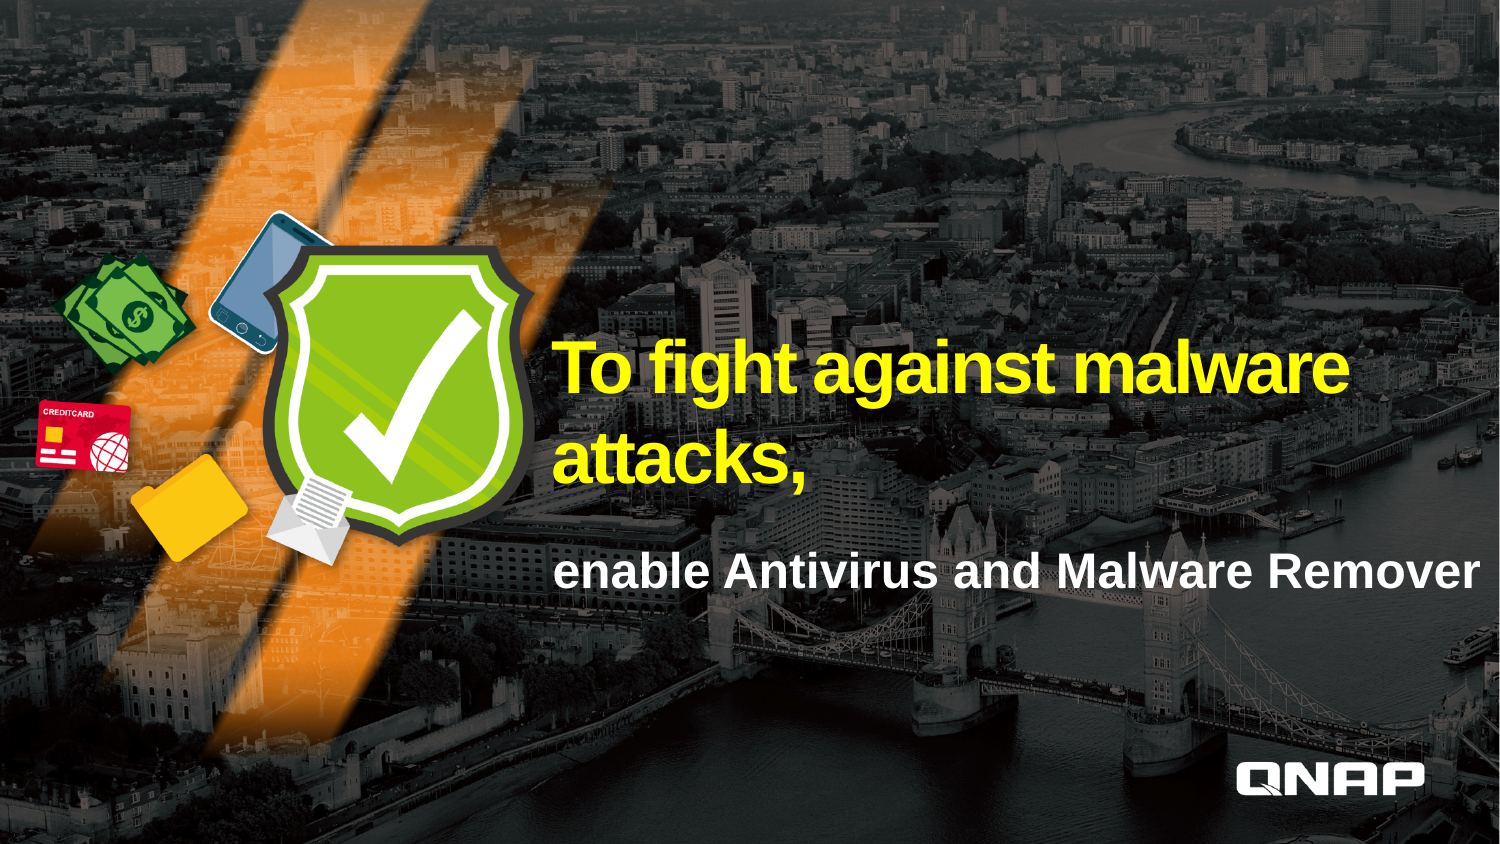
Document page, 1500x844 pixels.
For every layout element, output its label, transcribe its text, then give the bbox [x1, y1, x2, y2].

text_box enable Antivirus and Malware Remover [537, 523, 1499, 614]
picture [0, 0, 1500, 844]
text_box To fight against malware attacks, [544, 310, 1492, 506]
